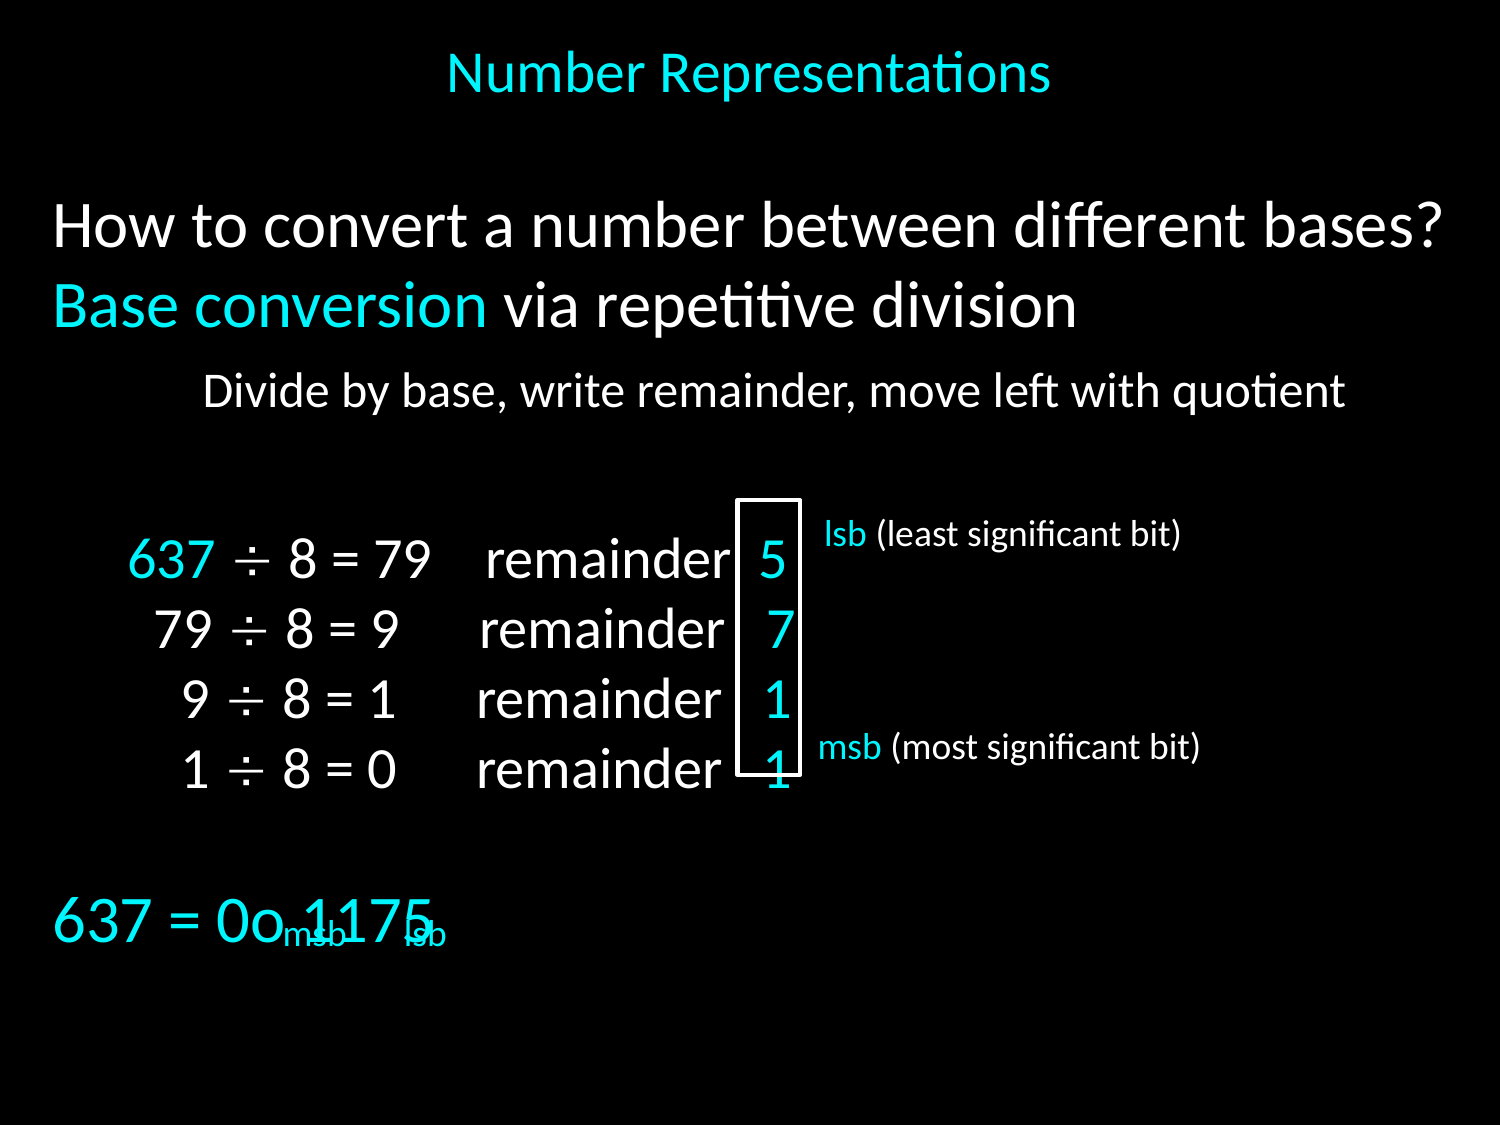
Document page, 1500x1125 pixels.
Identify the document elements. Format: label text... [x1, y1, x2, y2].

title Number Representations [37, 24, 1463, 113]
text_box msb (most significant bit) [802, 714, 1217, 775]
list How to convert a number between different bases? Base conversion via repetitive division Divide by base, write remainder, move left with quotient 637  8 = 79 remainder 5 79  8 = 9 remainder 7 9  8 = 1 remainder 1 1  8 = 0 remainder 1 637 = 0o 1175 [37, 187, 1500, 1100]
text_box lsb [389, 901, 462, 962]
text_box lsb (least significant bit) [809, 501, 1198, 562]
text_box msb [267, 901, 362, 962]
text_box [735, 498, 802, 777]
